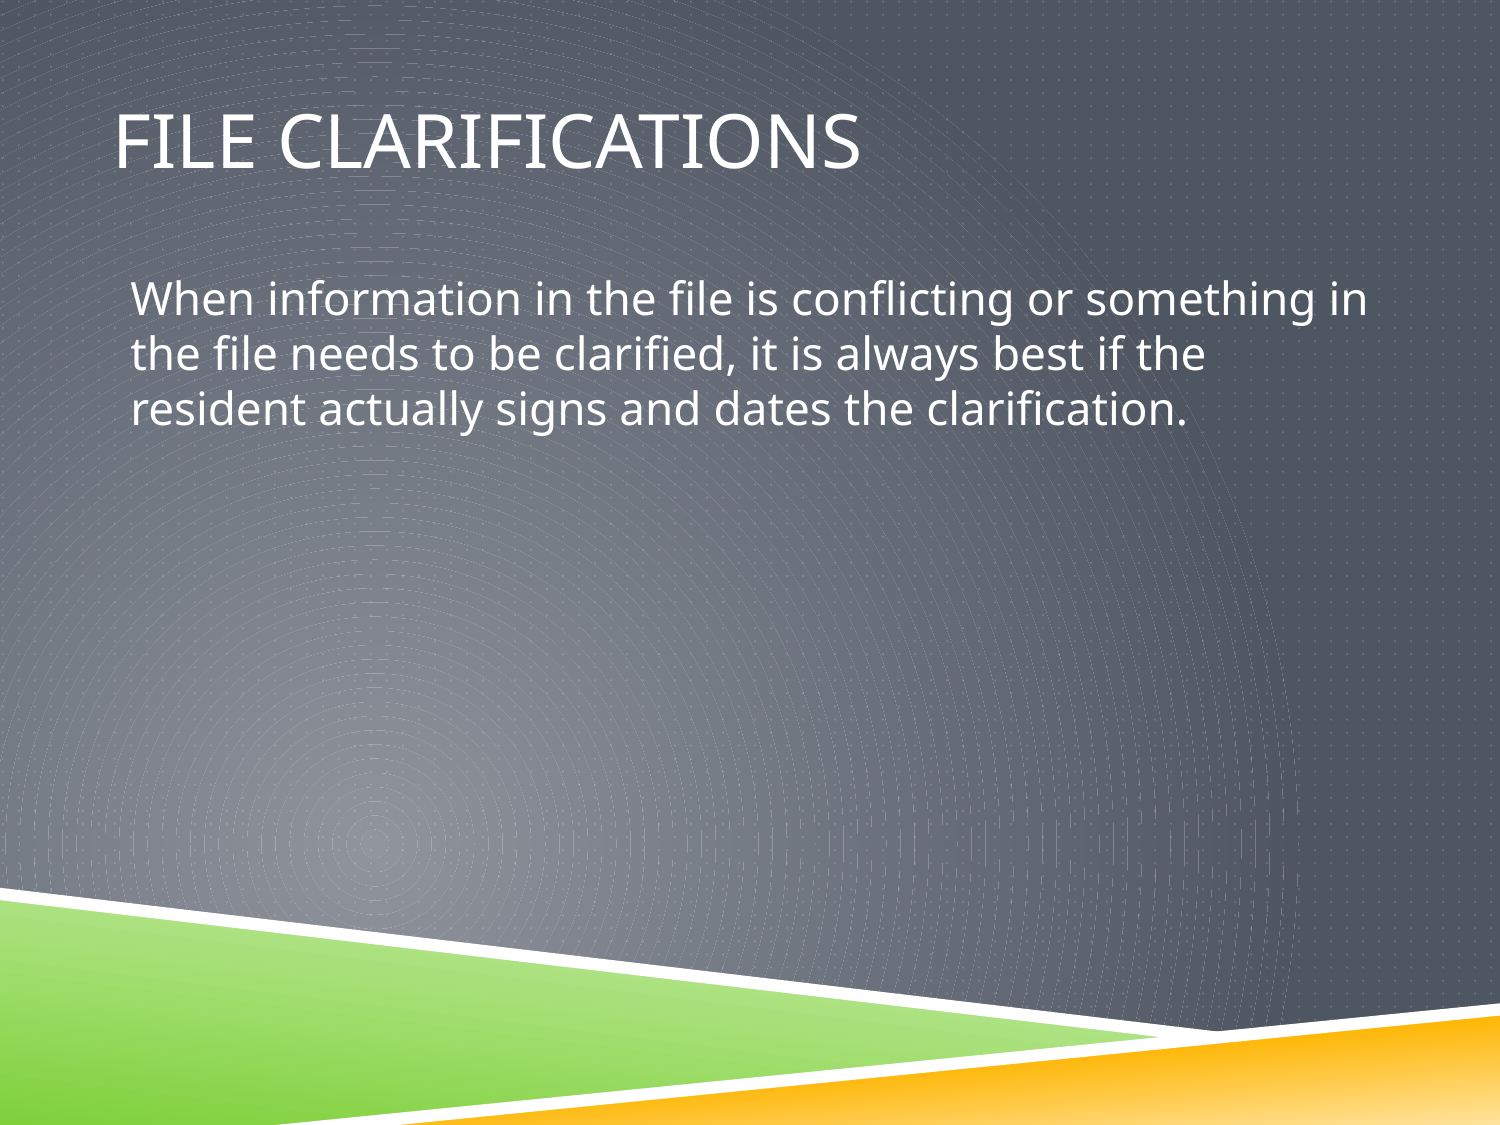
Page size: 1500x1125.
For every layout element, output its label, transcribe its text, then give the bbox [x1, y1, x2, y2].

title File Clarifications [112, 45, 1388, 233]
list When information in the file is conflicting or something in the file needs to be clarified, it is always best if the resident actually signs and dates the clarification. [112, 262, 1388, 875]
